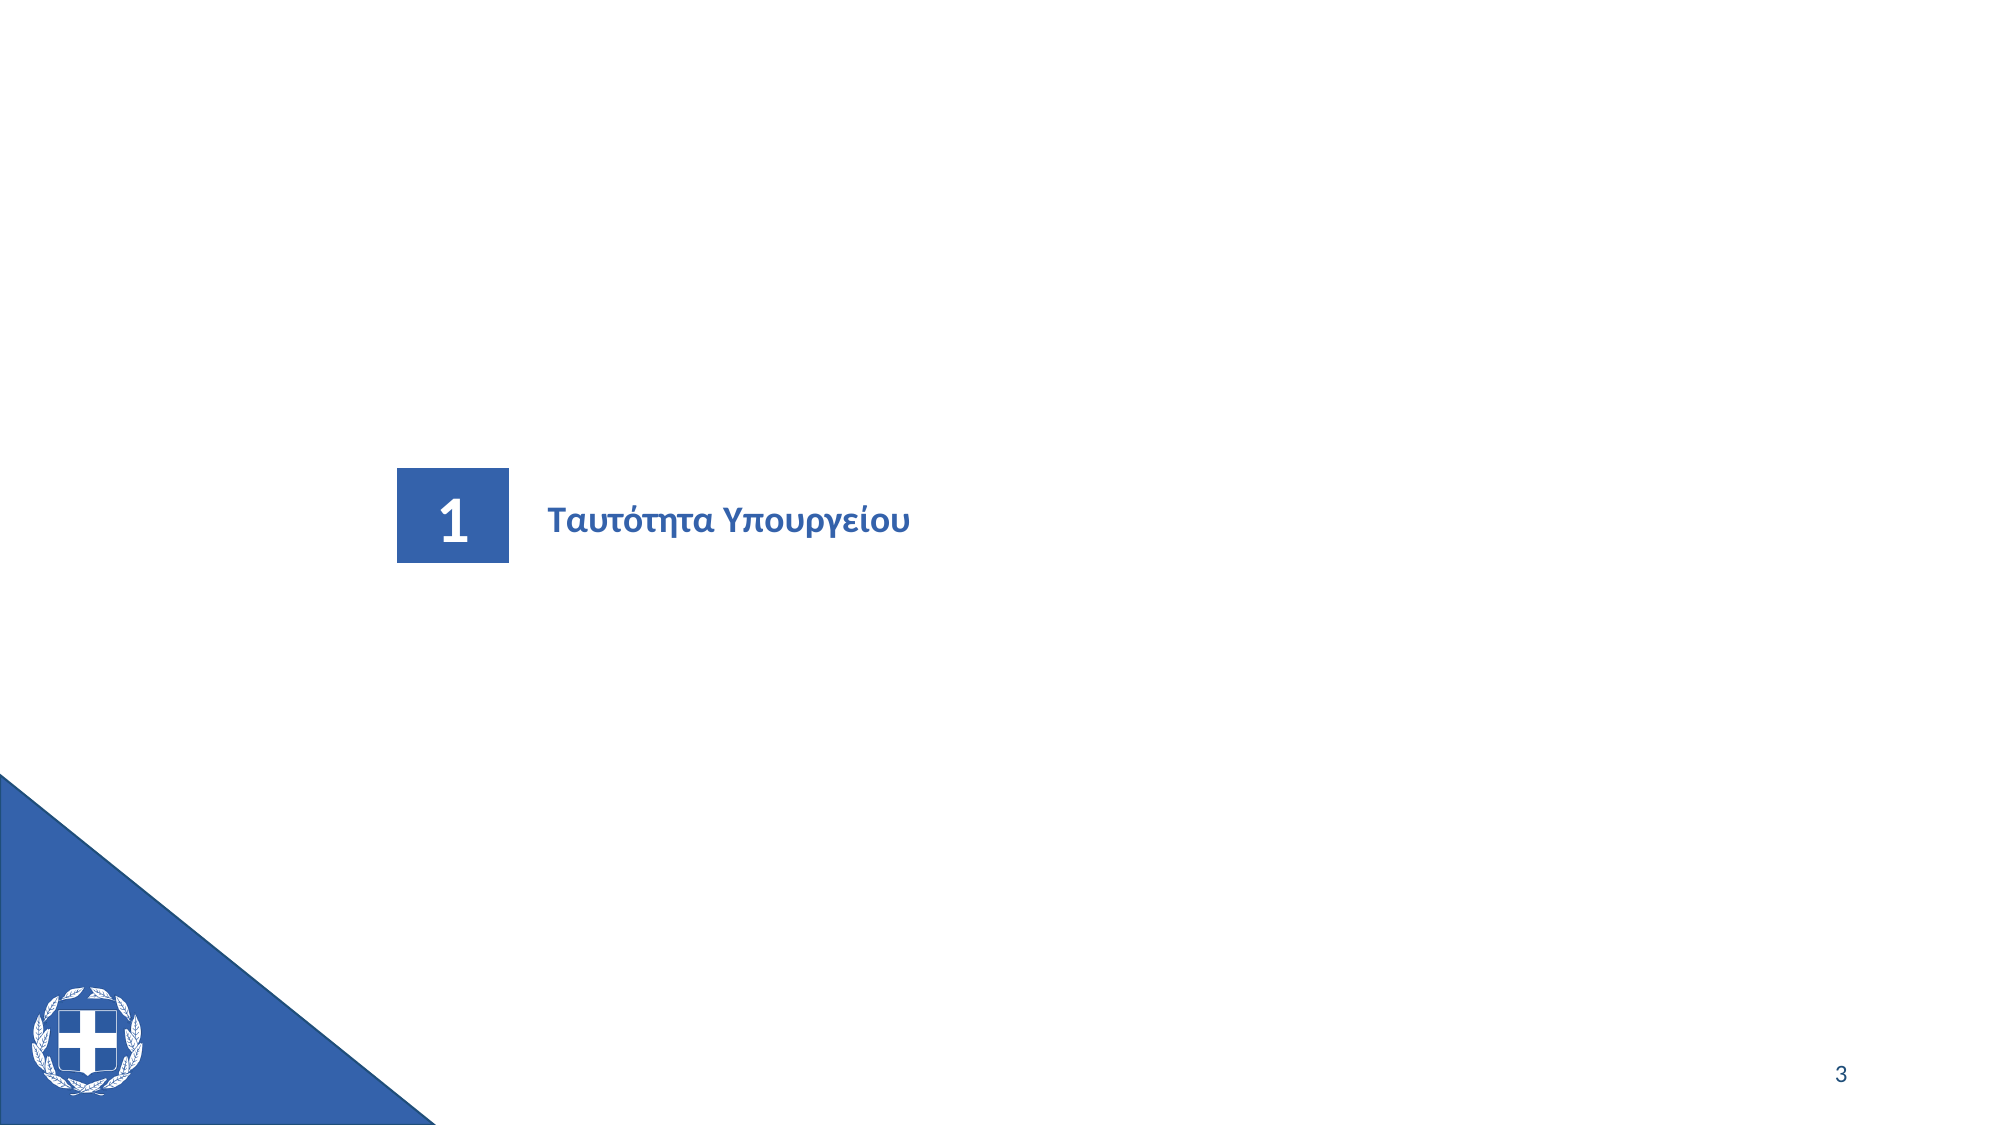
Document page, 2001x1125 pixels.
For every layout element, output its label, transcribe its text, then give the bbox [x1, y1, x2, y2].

picture [31, 986, 143, 1096]
slide_number 3 [1412, 1042, 1863, 1103]
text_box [398, 468, 1619, 565]
